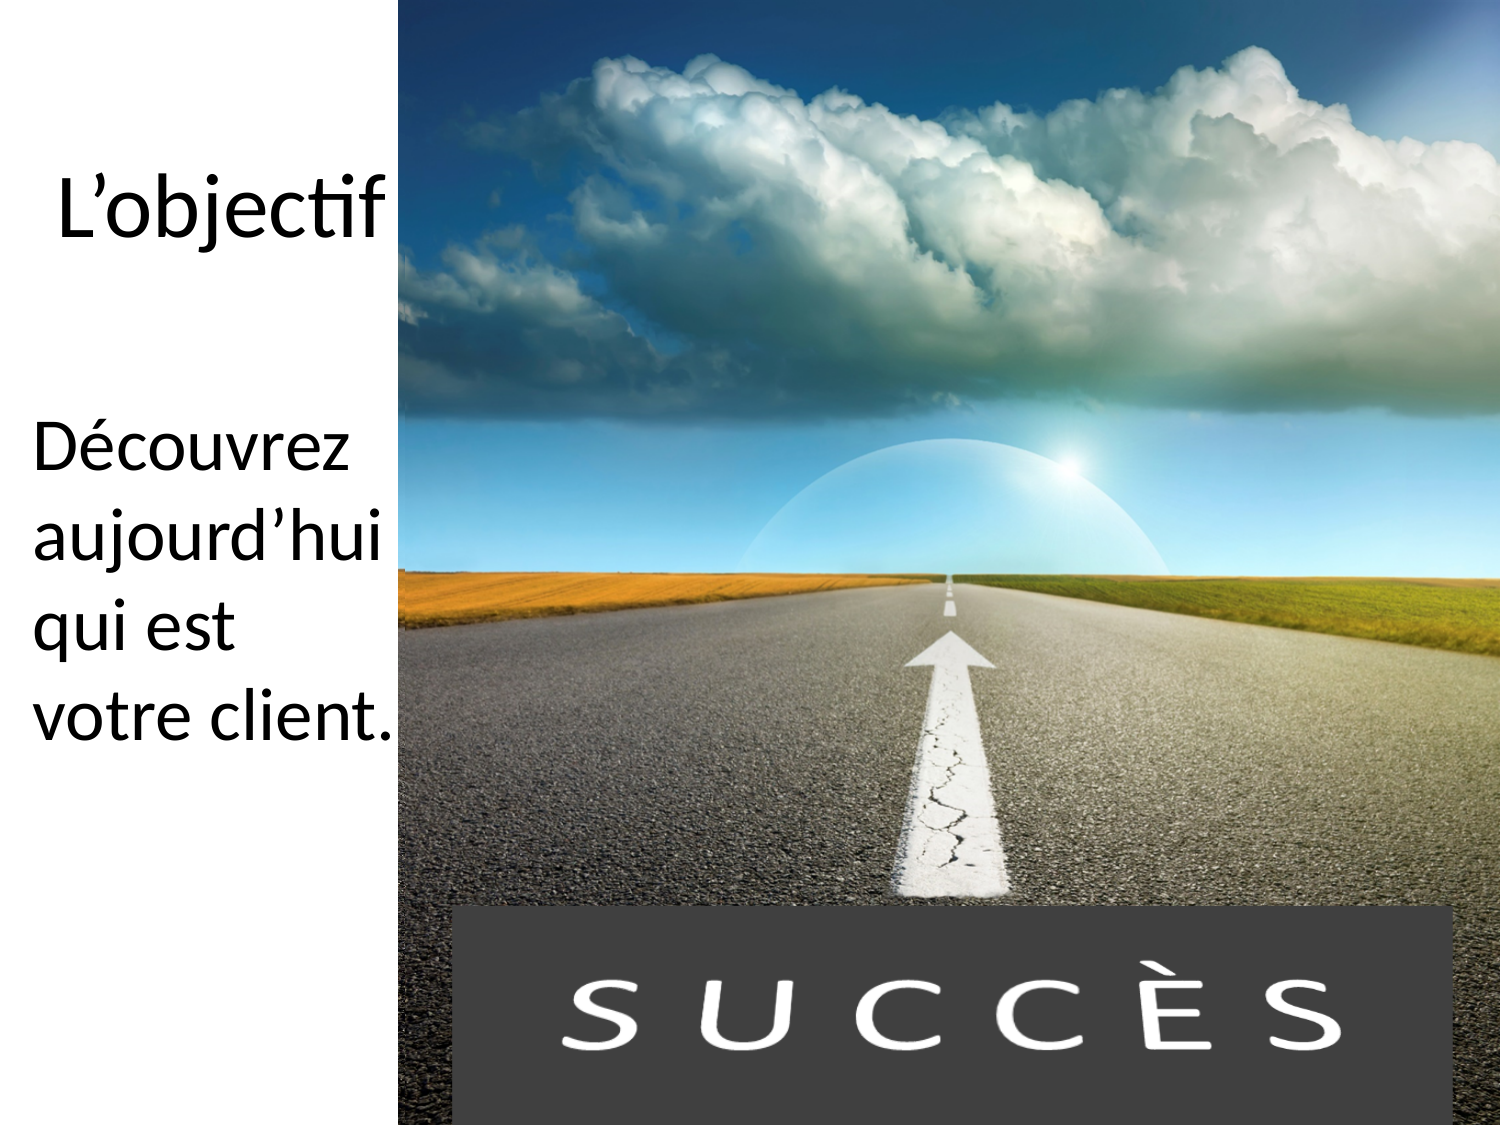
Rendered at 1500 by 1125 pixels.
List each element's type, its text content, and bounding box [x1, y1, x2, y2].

title L’objectif [41, 42, 392, 278]
picture [397, 0, 1500, 1125]
list Découvrez aujourd’hui qui est votre client. [17, 278, 392, 1021]
